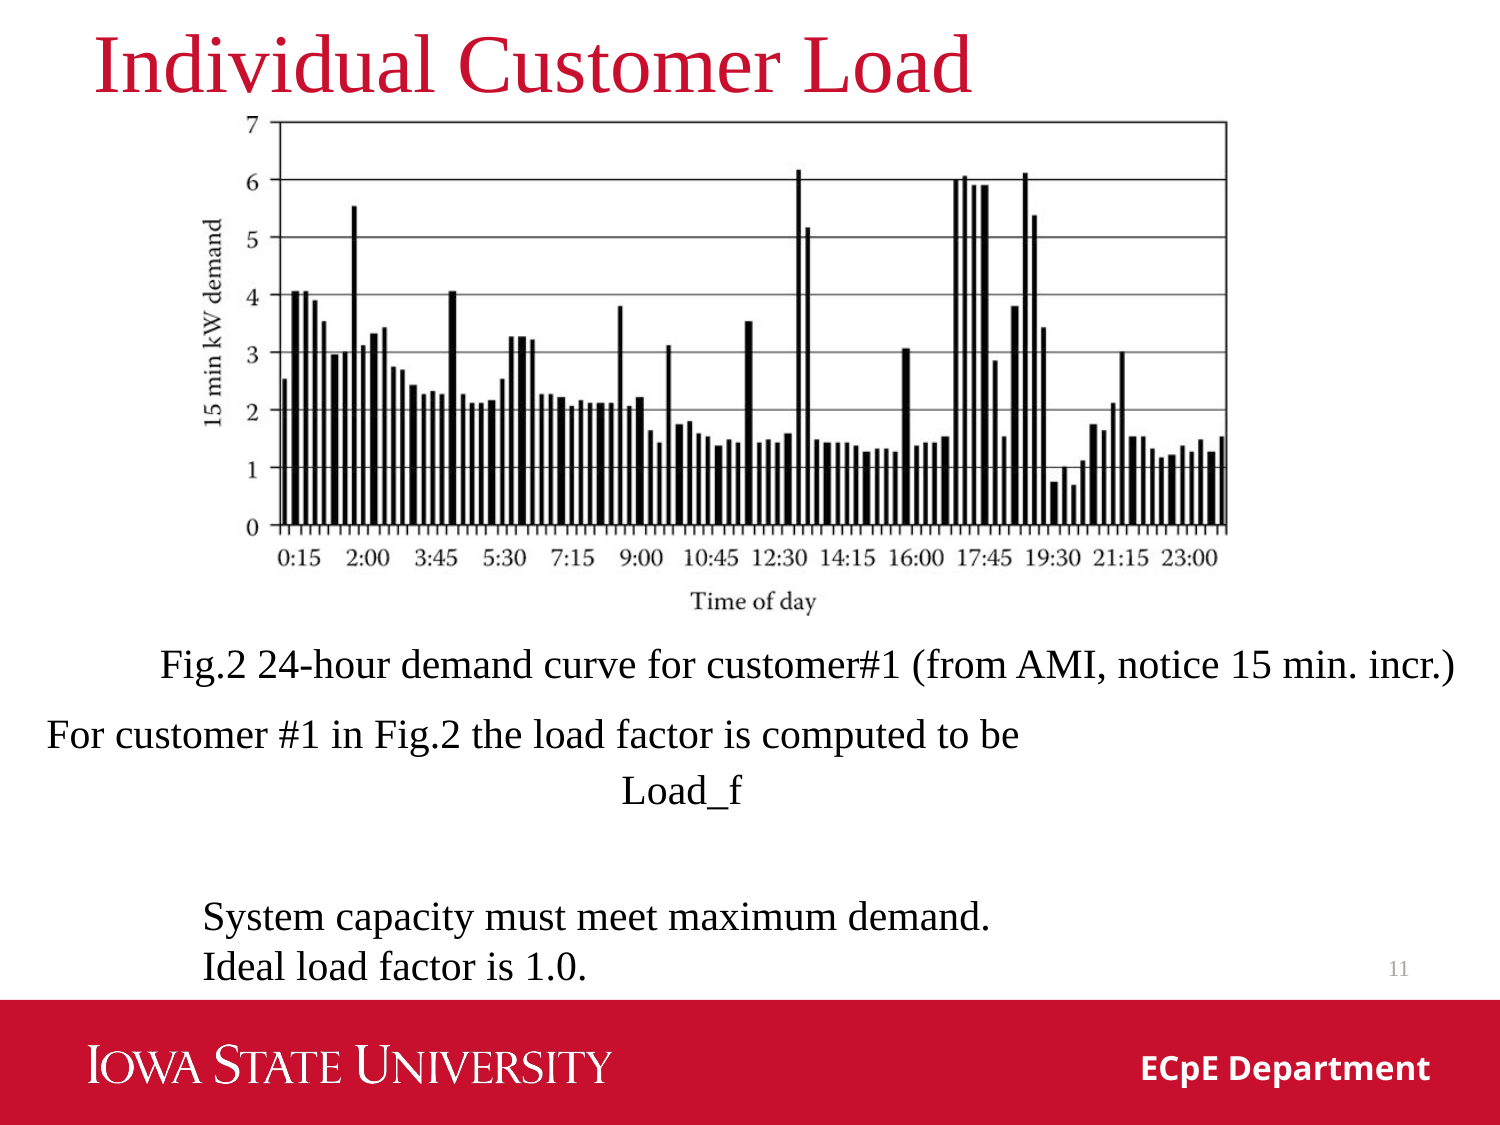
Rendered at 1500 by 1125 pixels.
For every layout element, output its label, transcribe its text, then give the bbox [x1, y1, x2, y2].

text_box Individual Customer Load [79, 1, 990, 117]
text_box Fig.2 24-hour demand curve for customer#1 (from AMI, notice 15 min. incr.) [0, 629, 1500, 745]
picture [202, 116, 1228, 616]
text_box System capacity must meet maximum demand. Ideal load factor is 1.0. [187, 881, 1094, 996]
slide_number 11 [1074, 937, 1425, 998]
text_box For customer #1 in Fig.2 the load factor is computed to be [31, 745, 1482, 765]
picture [87, 1044, 613, 1088]
